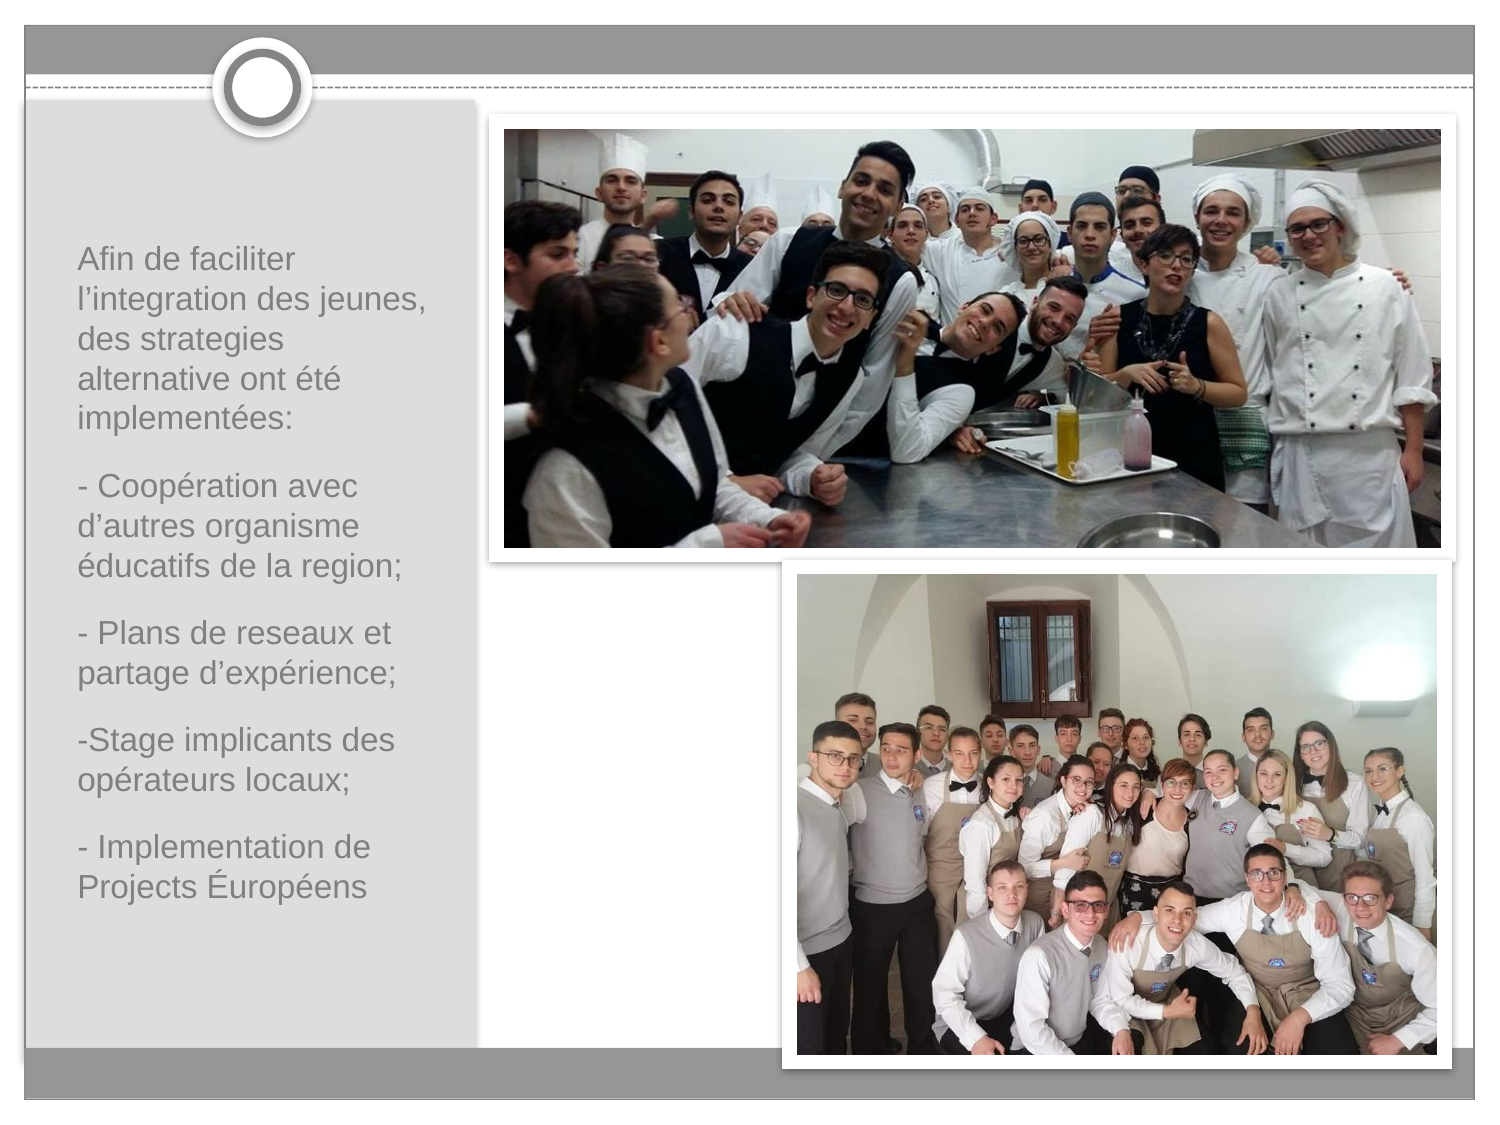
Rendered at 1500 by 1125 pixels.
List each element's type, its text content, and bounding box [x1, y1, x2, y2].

picture [796, 573, 1438, 1055]
list Afin de faciliter l’integration des jeunes, des strategies alternative ont été implementées: - Coopération avec d’autres organisme éducatifs de la region; - Plans de reseaux et partage d’expérience; -Stage implicants des opérateurs locaux; - Implementation de Projects Éuropéens [62, 162, 463, 1025]
picture [503, 128, 1442, 549]
